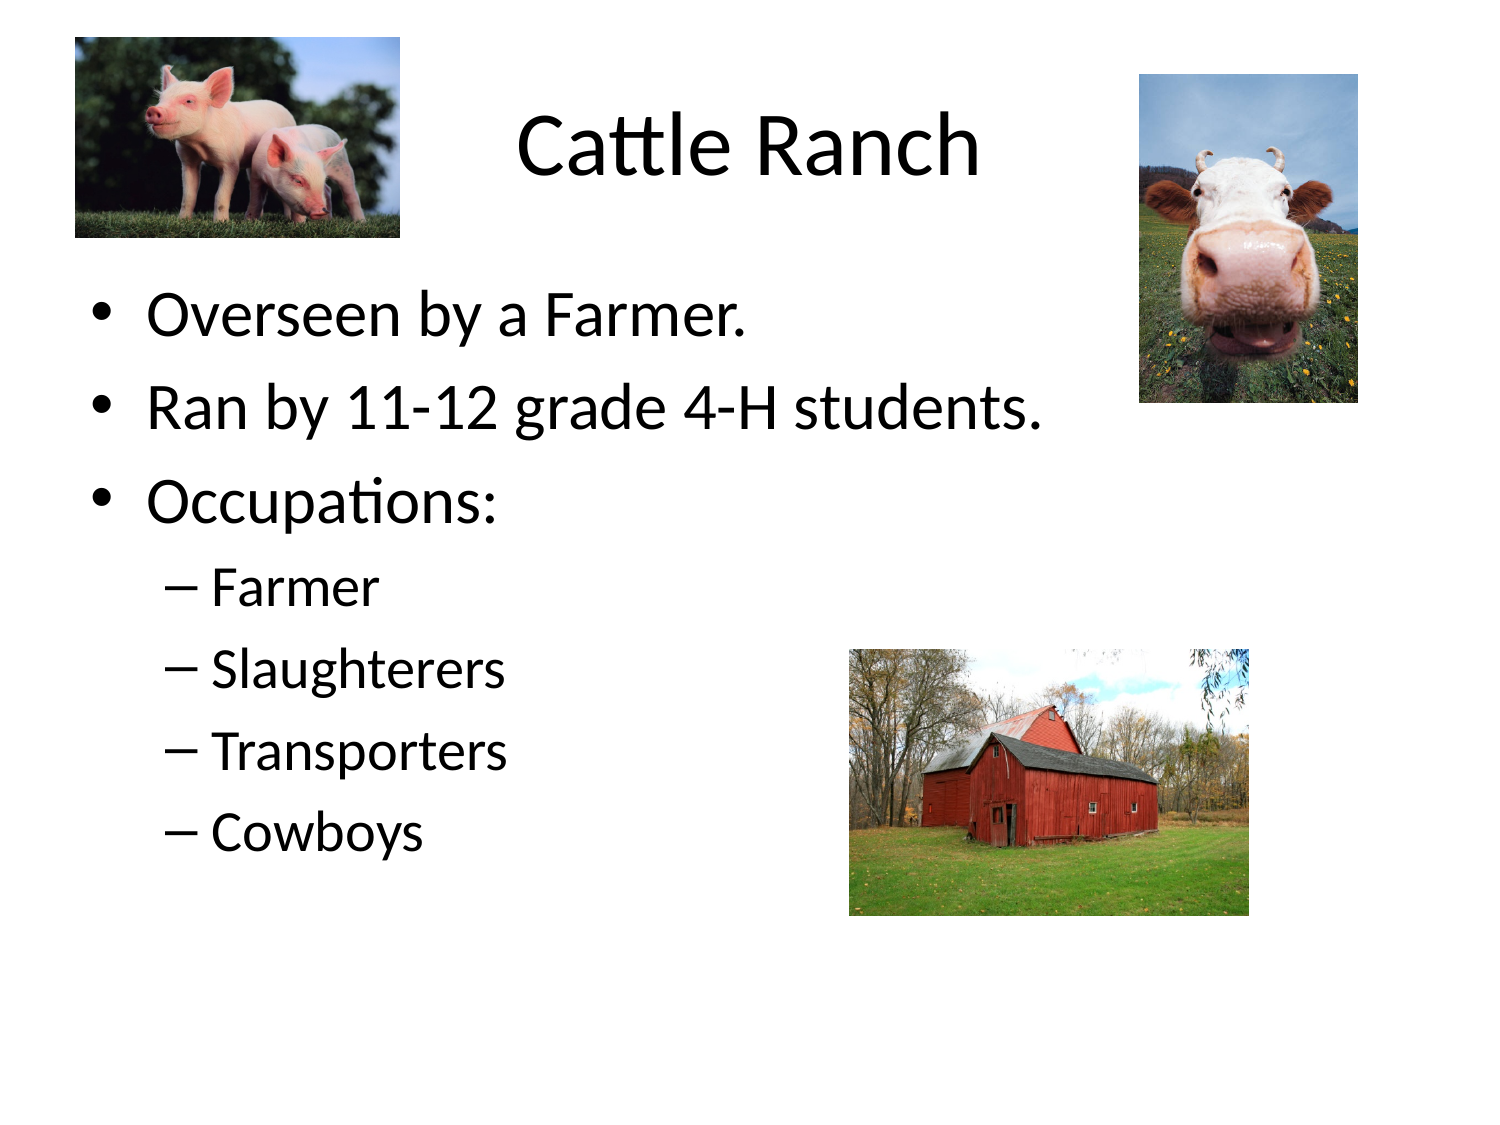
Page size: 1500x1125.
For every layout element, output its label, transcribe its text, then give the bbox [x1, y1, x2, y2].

title Cattle Ranch [404, 45, 1425, 233]
list Overseen by a Farmer. Ran by 11-12 grade 4-H students. Occupations: Farmer Slaughterers Transporters Cowboys [75, 262, 1425, 1005]
picture [849, 649, 1249, 916]
picture [74, 37, 401, 238]
picture [1138, 74, 1358, 404]
